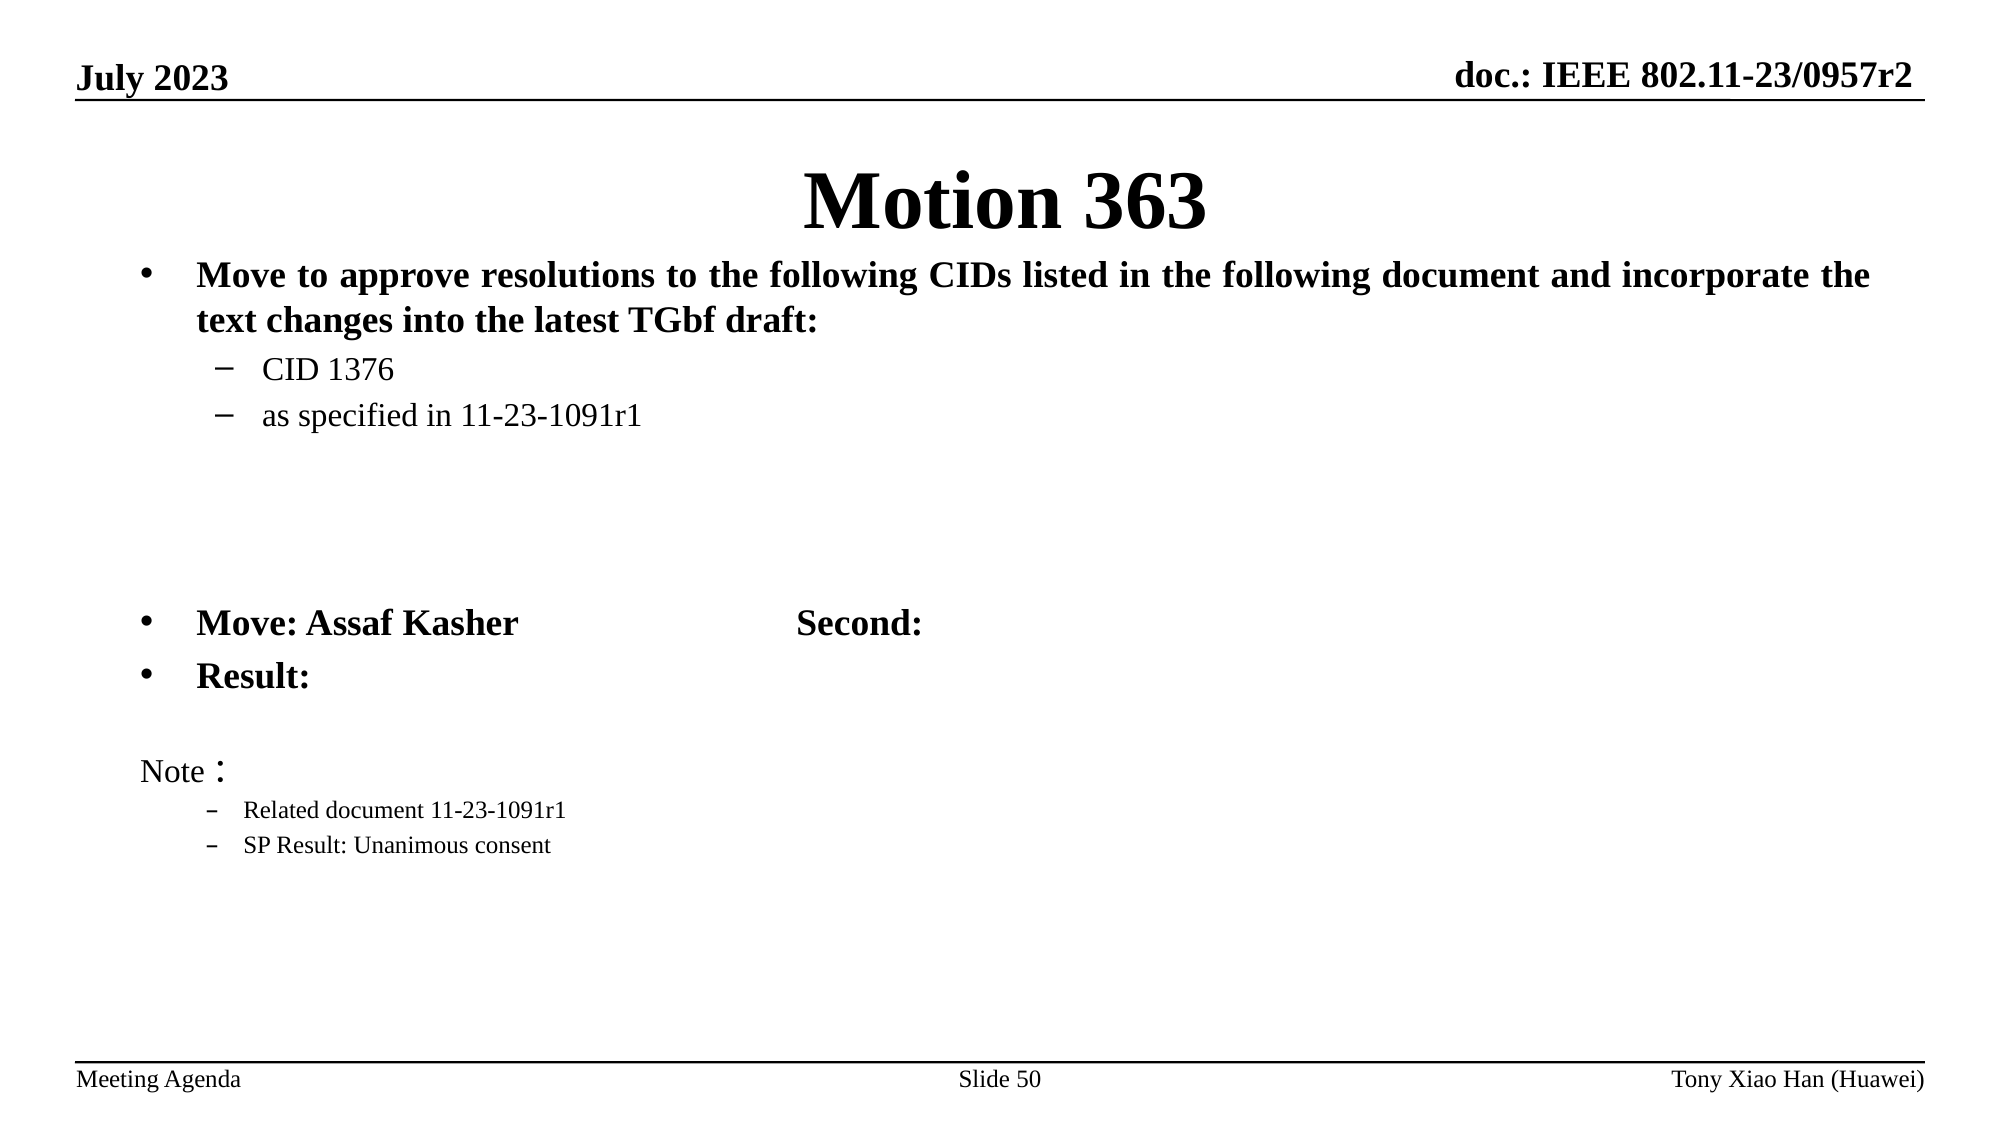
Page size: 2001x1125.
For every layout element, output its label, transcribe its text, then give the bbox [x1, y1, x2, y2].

text_box Motion 363 [368, 137, 1644, 212]
text_box Move to approve resolutions to the following CIDs listed in the following document and incorporate the text changes into the latest TGbf draft: CID 1376 as specified in 11-23-1091r1 Move: Assaf Kasher Second: Result: Note： Related document 11-23-1091r1 SP Result: Unanimous consent [125, 212, 1888, 900]
